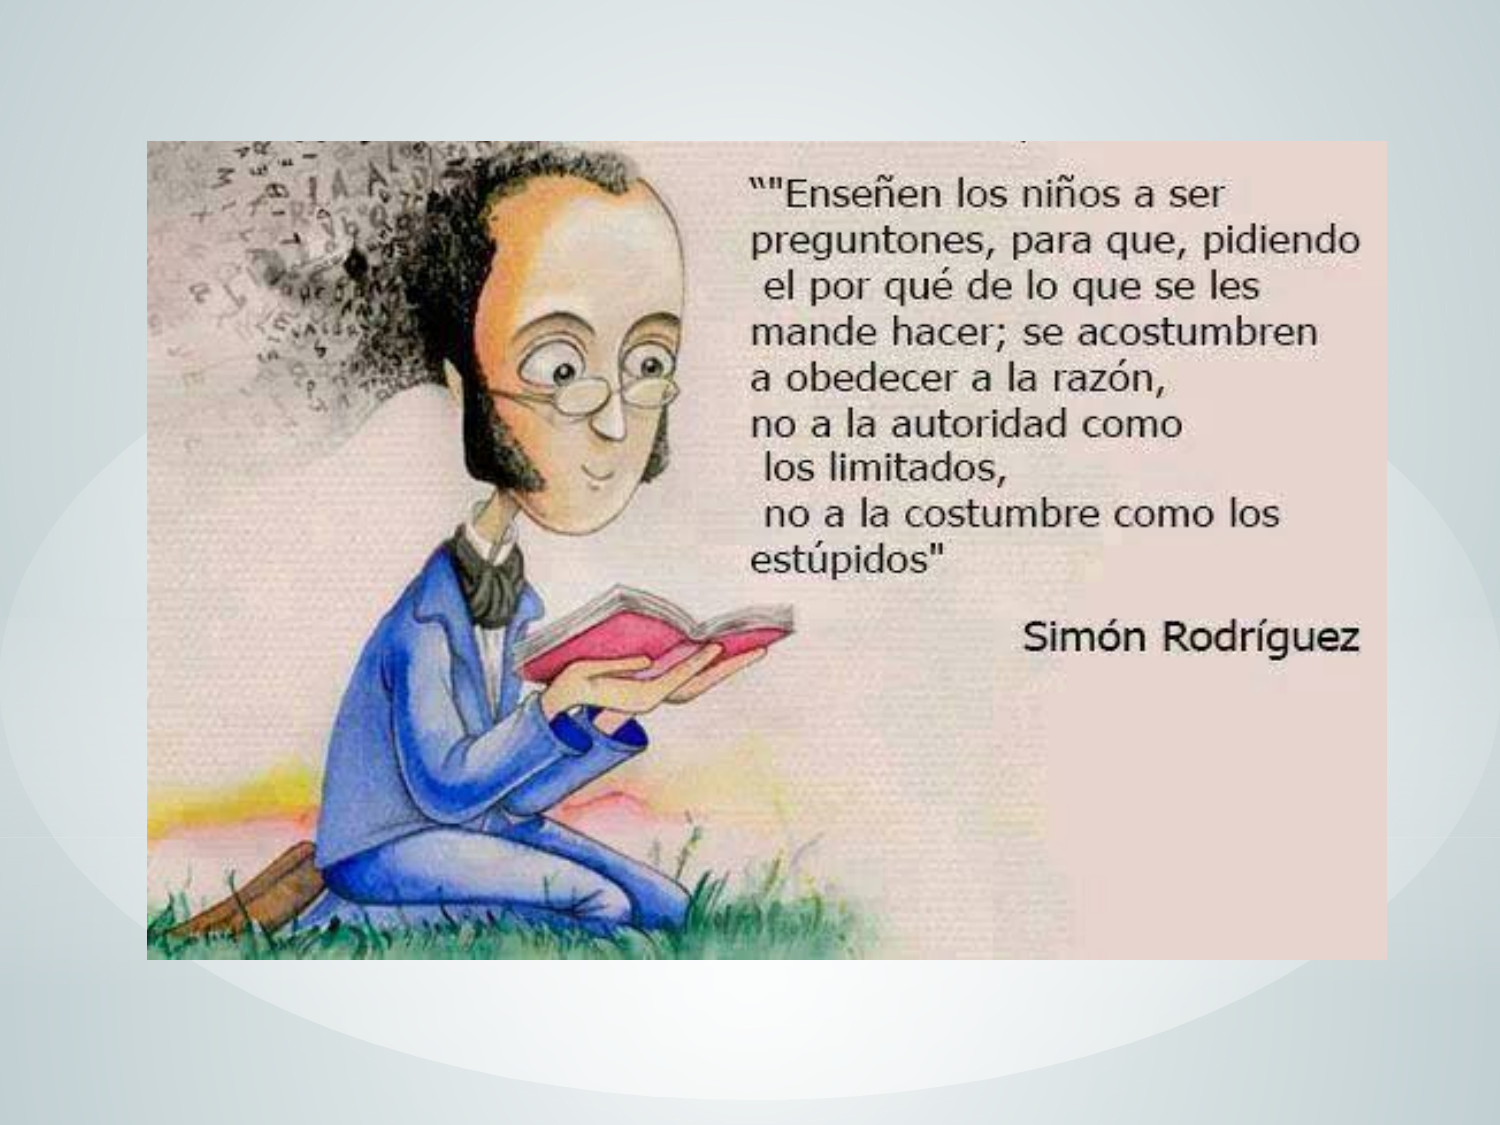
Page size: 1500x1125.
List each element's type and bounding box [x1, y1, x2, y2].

picture [147, 140, 1387, 960]
